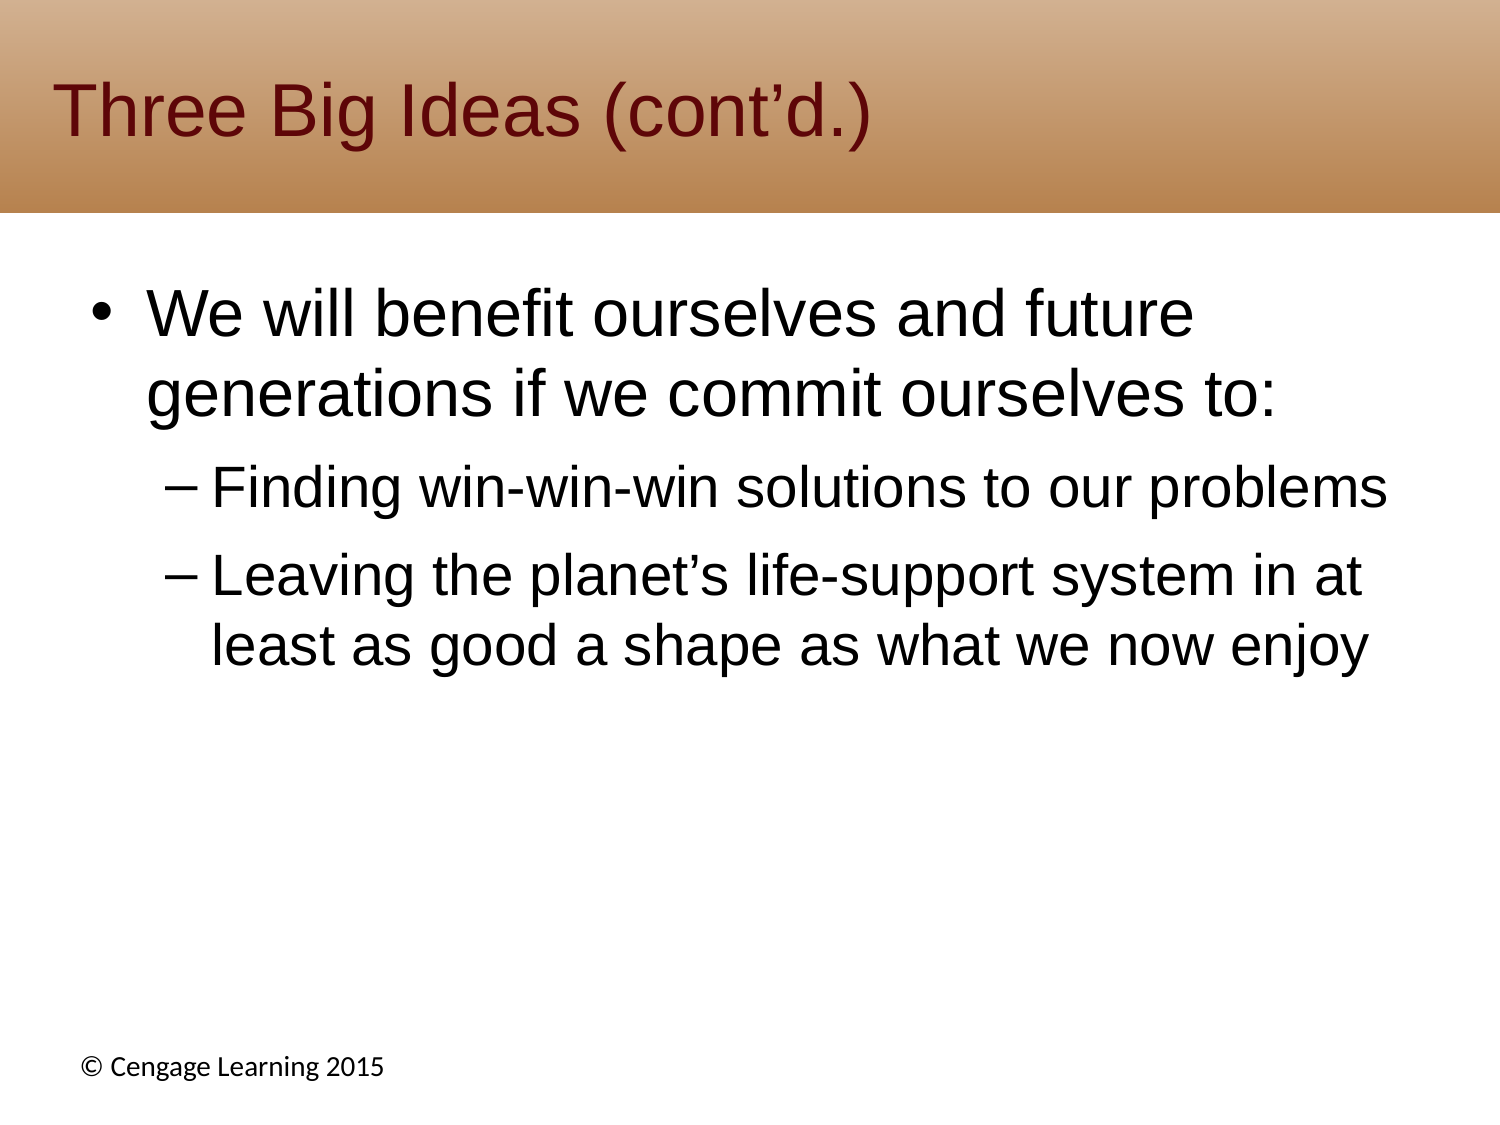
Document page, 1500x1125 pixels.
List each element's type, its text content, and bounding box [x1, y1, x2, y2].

title Three Big Ideas (cont’d.) [0, 0, 1500, 213]
list We will benefit ourselves and future generations if we commit ourselves to: Finding win-win-win solutions to our problems Leaving the planet’s life-support system in at least as good a shape as what we now enjoy [74, 262, 1426, 1101]
